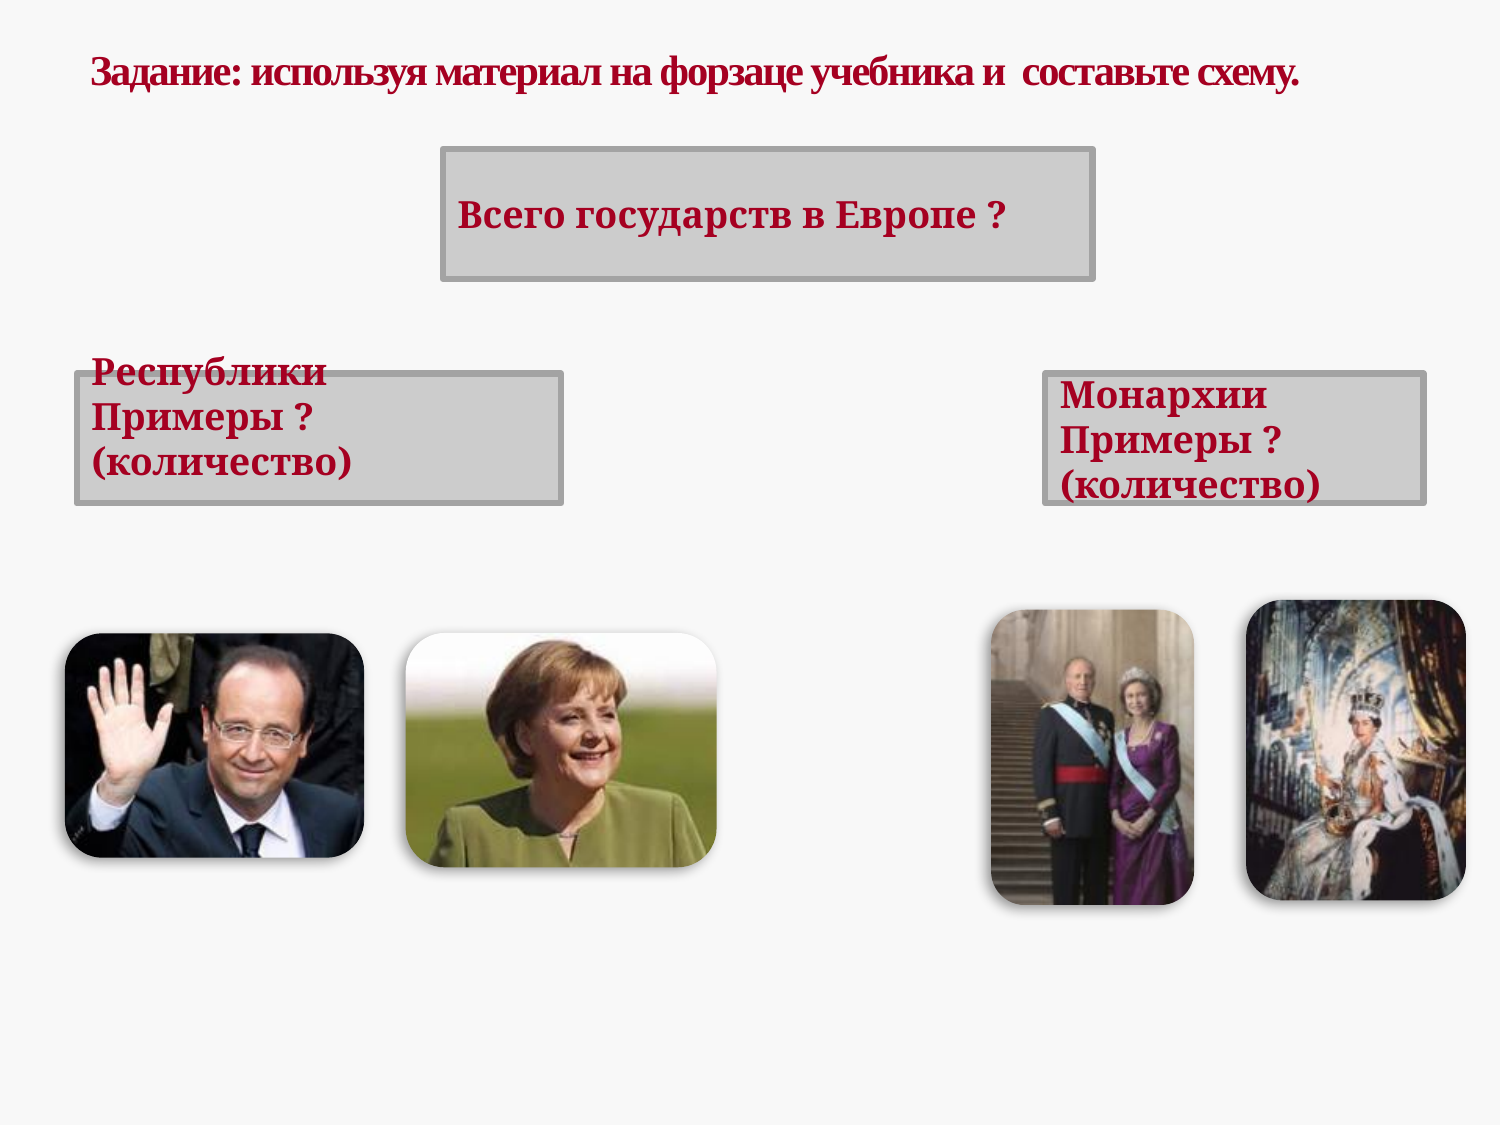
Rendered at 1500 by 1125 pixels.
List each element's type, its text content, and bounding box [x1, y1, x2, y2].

picture [1246, 599, 1466, 901]
text_box Всего государств в Европе ? [440, 146, 1096, 282]
picture [64, 633, 365, 858]
text_box Республики Примеры ? (количество) [74, 370, 564, 506]
title Задание: используя материал на форзаце учебника и составьте схему. [74, 24, 1425, 102]
text_box Монархии Примеры ? (количество) [1042, 370, 1427, 506]
picture [991, 609, 1195, 905]
picture [405, 632, 717, 868]
